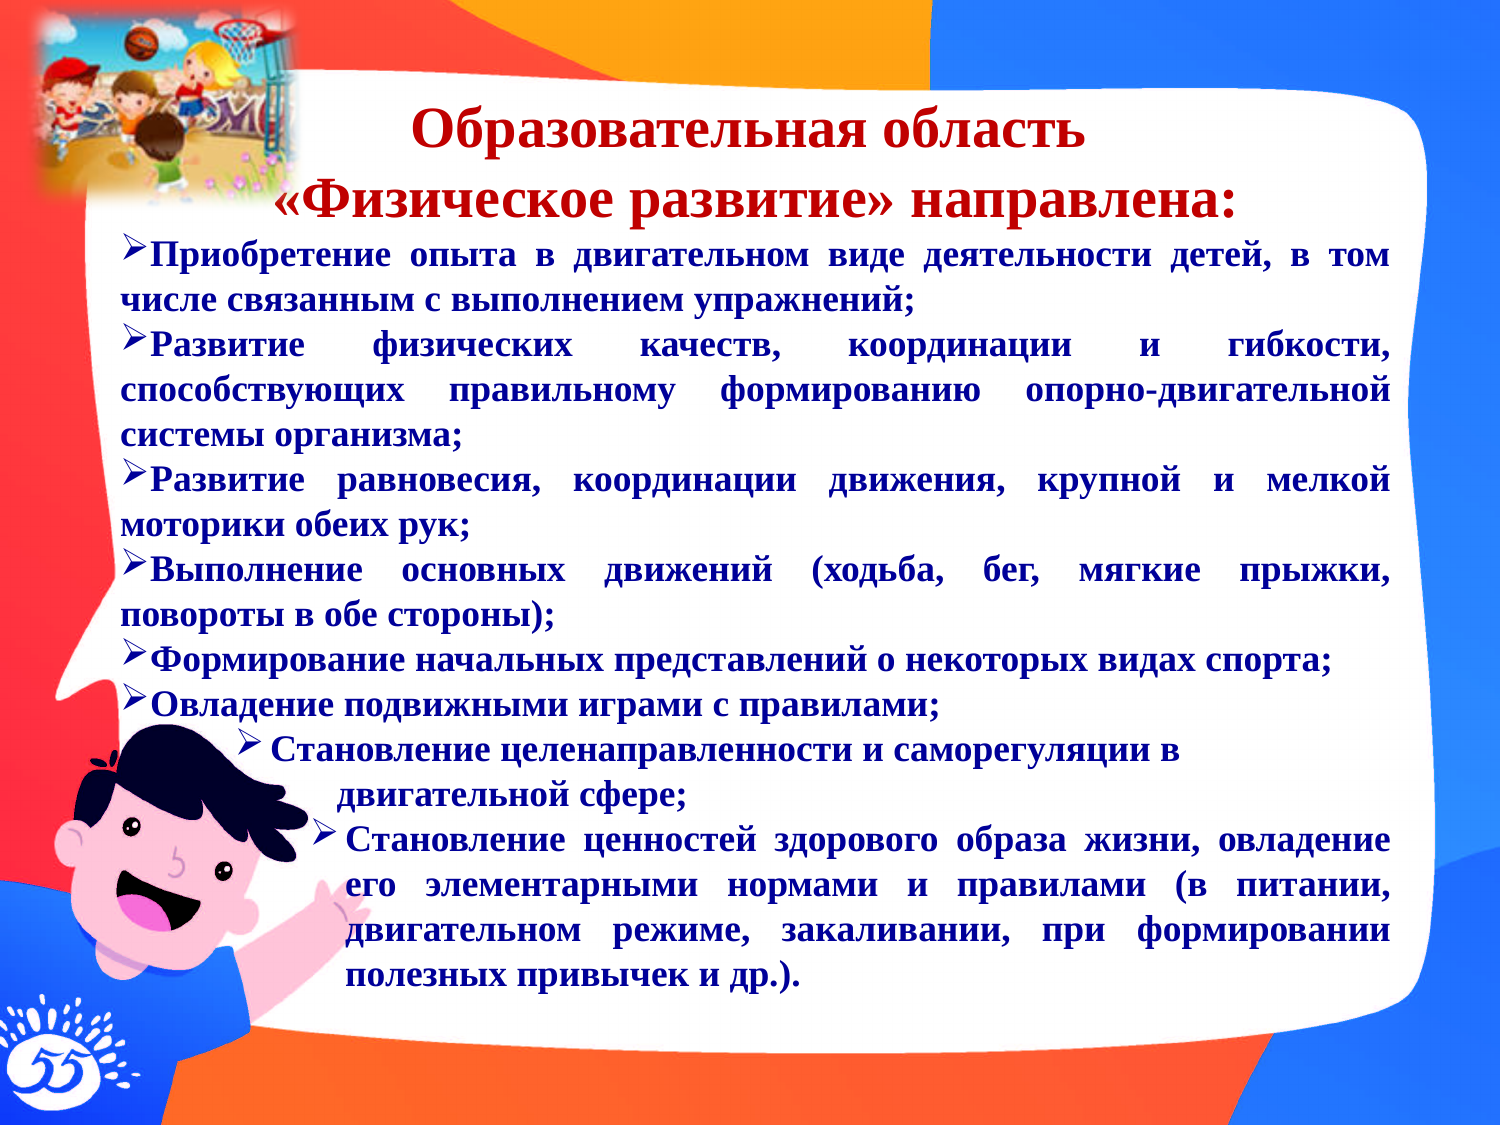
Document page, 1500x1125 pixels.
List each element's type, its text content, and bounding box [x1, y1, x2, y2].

text_box Образовательная область «Физическое развитие» направлена: Приобретение опыта в двигательном виде деятельности детей, в том числе связанным с выполнением упражнений; Развитие физических качеств, координации и гибкости, способствующих правильному формированию опорно-двигательной системы организма; Развитие равновесия, координации движения, крупной и мелкой моторики обеих рук; Выполнение основных движений (ходьба, бег, мягкие прыжки, повороты в обе стороны); Формирование начальных представлений о некоторых видах спорта; Овладение подвижными играми с правилами; Становление целенаправленности и саморегуляции в двигательной сфере; Становление ценностей здорового образа жизни, овладение его элементарными нормами и правилами (в питании, двигательном режиме, закаливании, при формировании полезных привычек и др.). [105, 81, 1407, 1002]
picture [0, 0, 1500, 1125]
